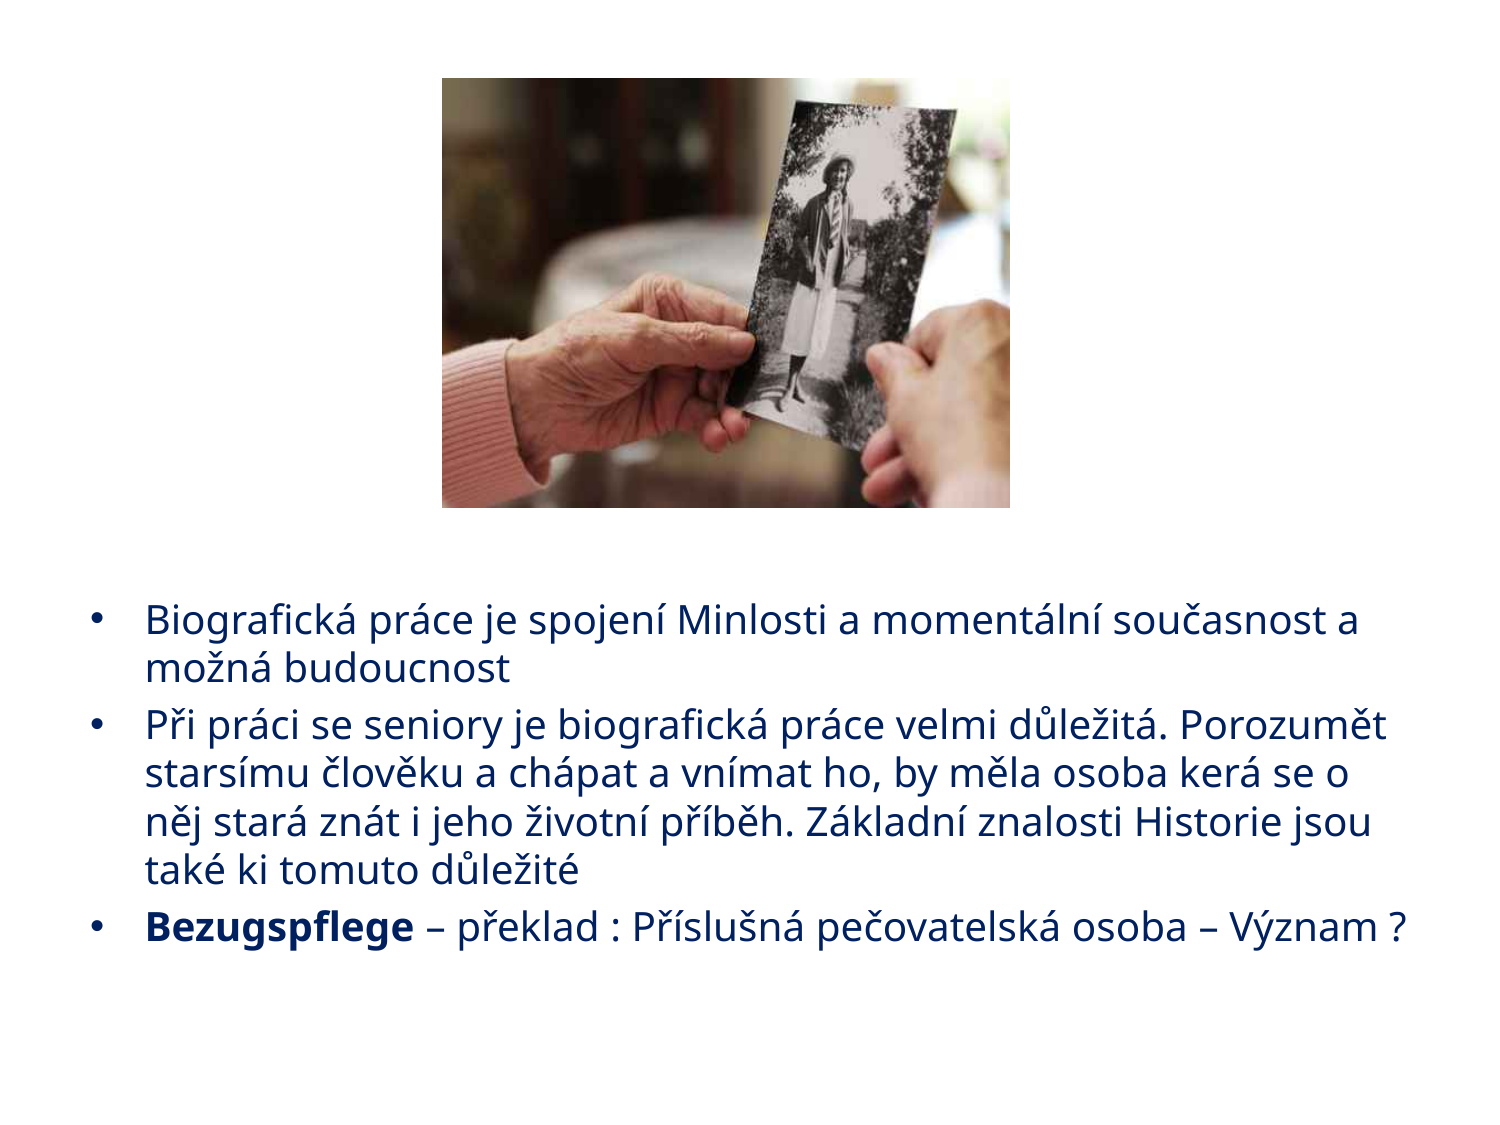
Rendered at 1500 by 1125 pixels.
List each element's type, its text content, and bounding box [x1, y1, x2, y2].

picture [442, 77, 1011, 508]
list Biografická práce je spojení Minlosti a momentální současnost a možná budoucnost Při práci se seniory je biografická práce velmi důležitá. Porozumět starsímu člověku a chápat a vnímat ho, by měla osoba kerá se o něj stará znát i jeho životní příběh. Základní znalosti Historie jsou také ki tomuto důležité Bezugspflege – překlad : Příslušná pečovatelská osoba – Význam ? [75, 586, 1425, 1005]
